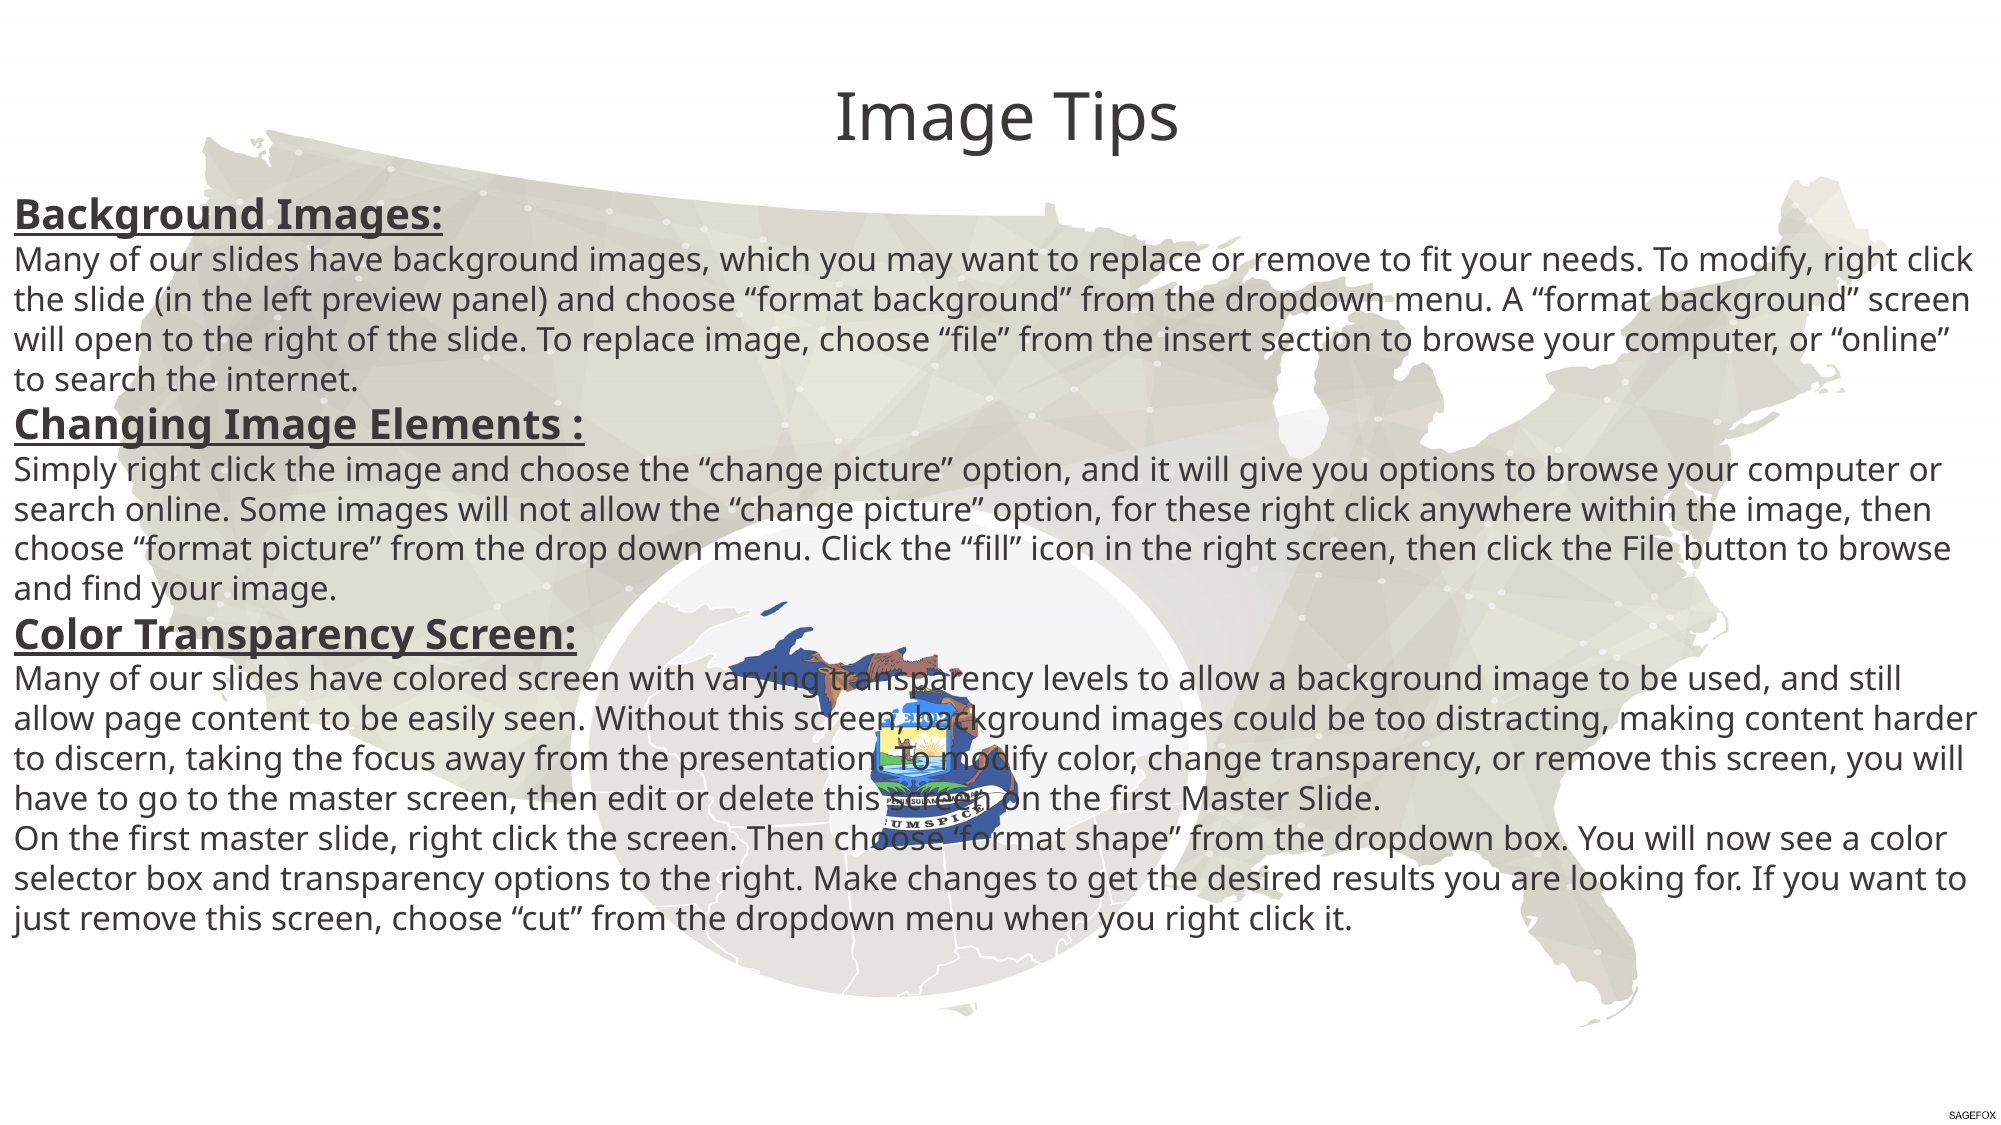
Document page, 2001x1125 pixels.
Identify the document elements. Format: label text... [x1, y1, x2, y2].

title Image Tips [597, 59, 1420, 177]
text_box Background Images: Many of our slides have background images, which you may want to replace or remove to fit your needs. To modify, right click the slide (in the left preview panel) and choose “format background” from the dropdown menu. A “format background” screen will open to the right of the slide. To replace image, choose “file” from the insert section to browse your computer, or “online” to search the internet. Changing Image Elements : Simply right click the image and choose the “change picture” option, and it will give you options to browse your computer or search online. Some images will not allow the “change picture” option, for these right click anywhere within the image, then choose “format picture” from the drop down menu. Click the “fill” icon in the right screen, then click the File button to browse and find your image. Color Transparency Screen: Many of our slides have colored screen with varying transparency levels to allow a background image to be used, and still allow page content to be easily seen. Without this screen, background images could be too distracting, making content harder to discern, taking the focus away from the presentation. To modify color, change transparency, or remove this screen, you will have to go to the master screen, then edit or delete this screen on the first Master Slide. On the first master slide, right click the screen. Then choose ‘format shape” from the dropdown box. You will now see a color selector box and transparency options to the right. Make changes to get the desired results you are looking for. If you want to just remove this screen, choose “cut” from the dropdown menu when you right click it. [0, 0, 2000, 1125]
